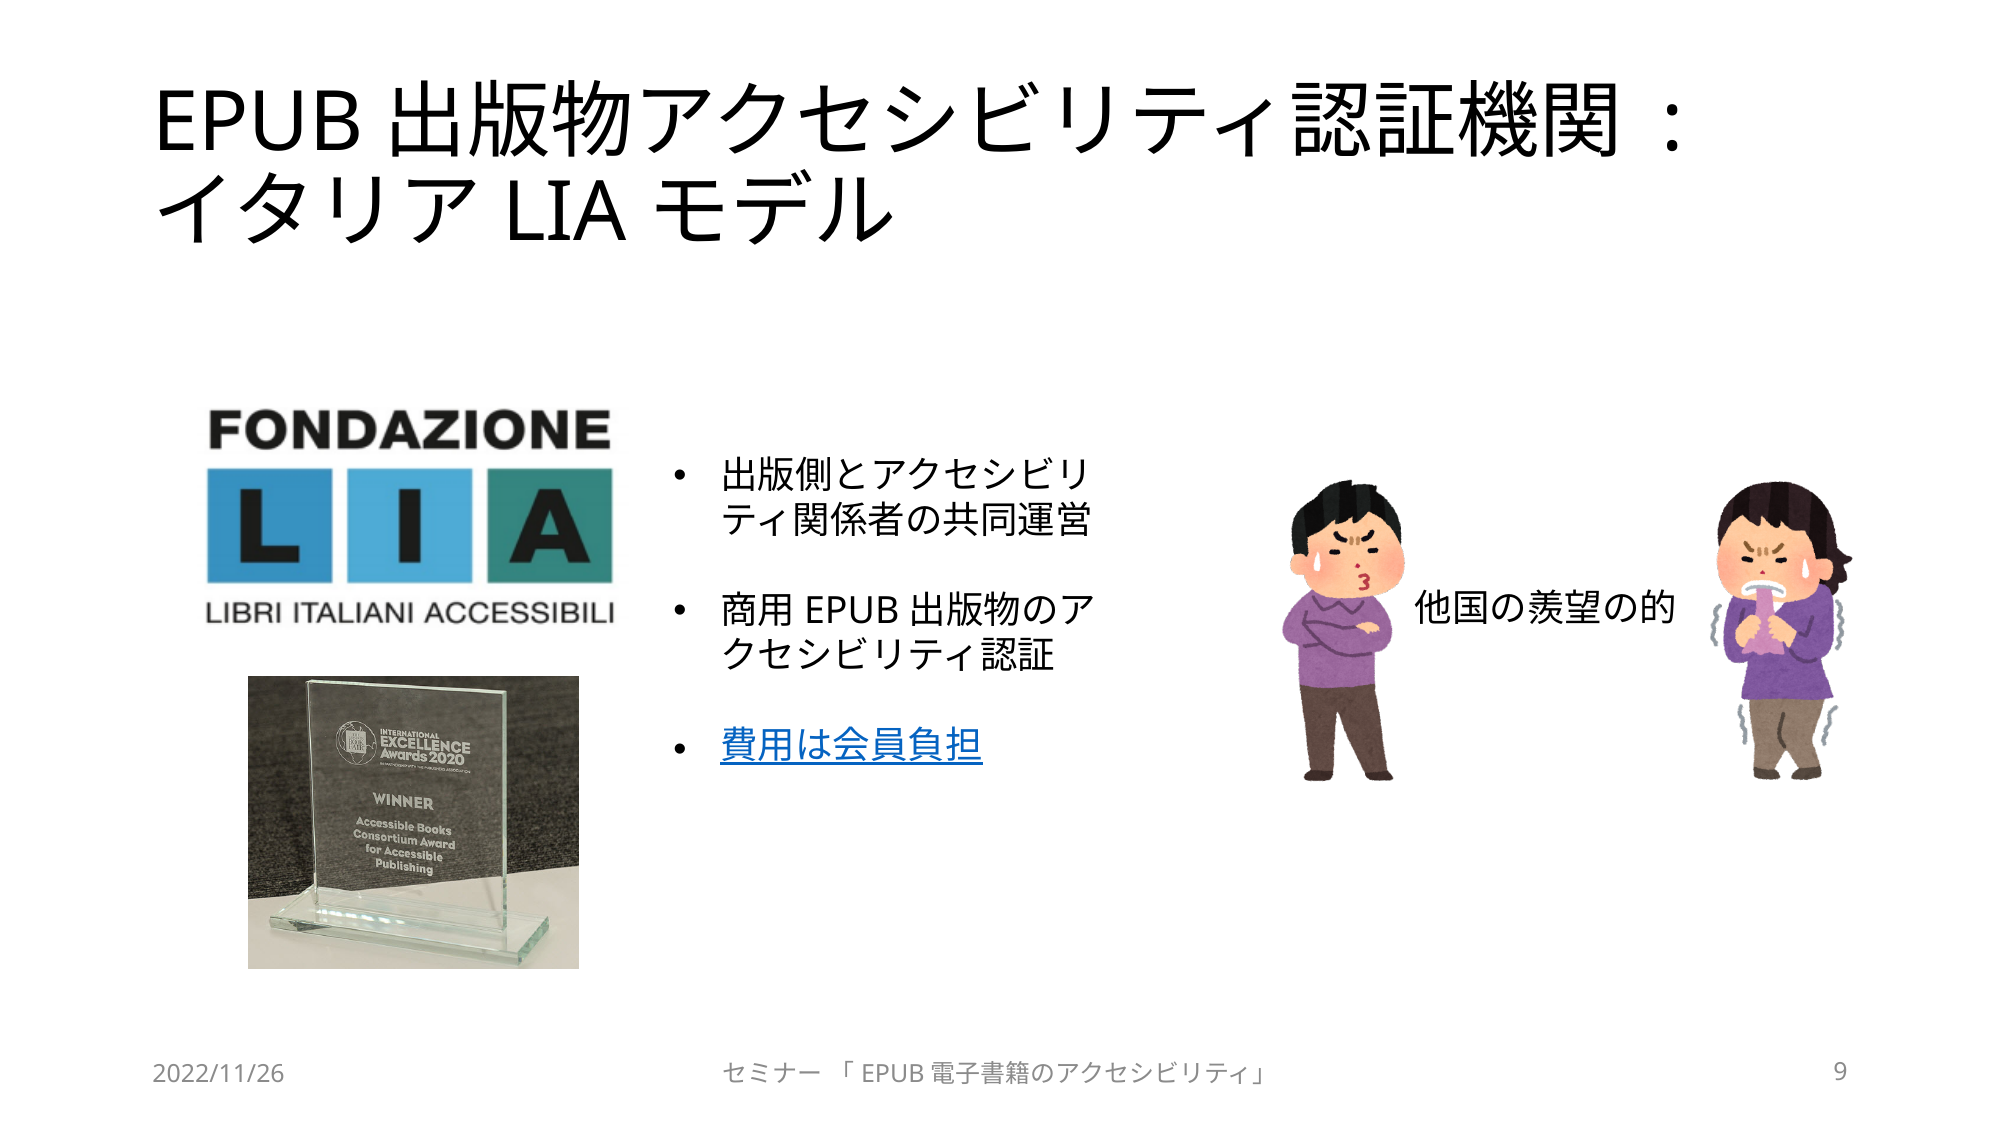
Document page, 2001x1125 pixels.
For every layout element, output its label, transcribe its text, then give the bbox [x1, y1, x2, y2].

title EPUB出版物アクセシビリティ認証機関 : イタリアLIAモデル [137, 59, 1900, 278]
text_box 他国の羨望の的 [1400, 576, 1722, 861]
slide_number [137, 1042, 588, 1103]
text_box 出版側とアクセシビリティ関係者の共同運営 商用EPUB出版物のアクセシビリティ認証 費用は会員負担 [658, 444, 1117, 784]
slide_number 9 [1412, 1042, 1863, 1103]
footer セミナー 「EPUB電子書籍のアクセシビリティ」 [662, 1042, 1338, 1103]
picture [1700, 466, 1857, 801]
picture [248, 676, 579, 970]
picture [197, 395, 629, 634]
picture [1265, 466, 1422, 801]
